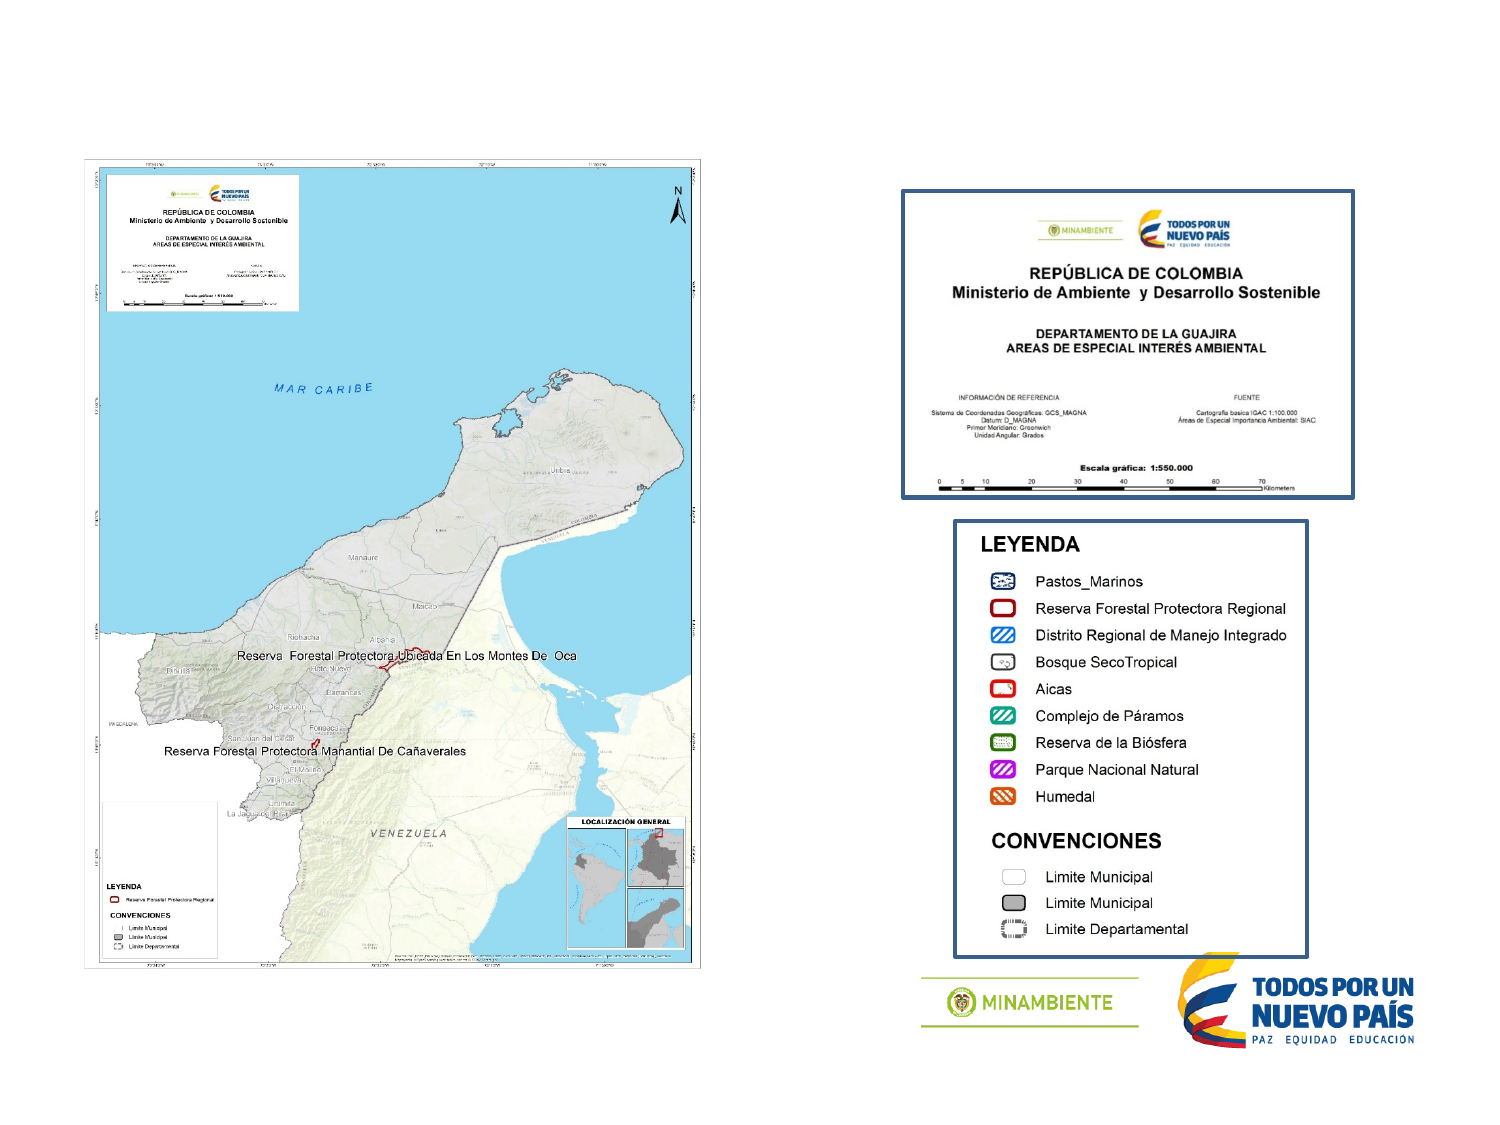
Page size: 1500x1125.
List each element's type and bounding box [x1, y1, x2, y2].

text_box [1338, 189, 1355, 500]
picture [915, 928, 1425, 1055]
text_box [953, 519, 1309, 959]
picture [72, 140, 719, 989]
picture [902, 190, 1341, 498]
picture [976, 528, 1292, 952]
